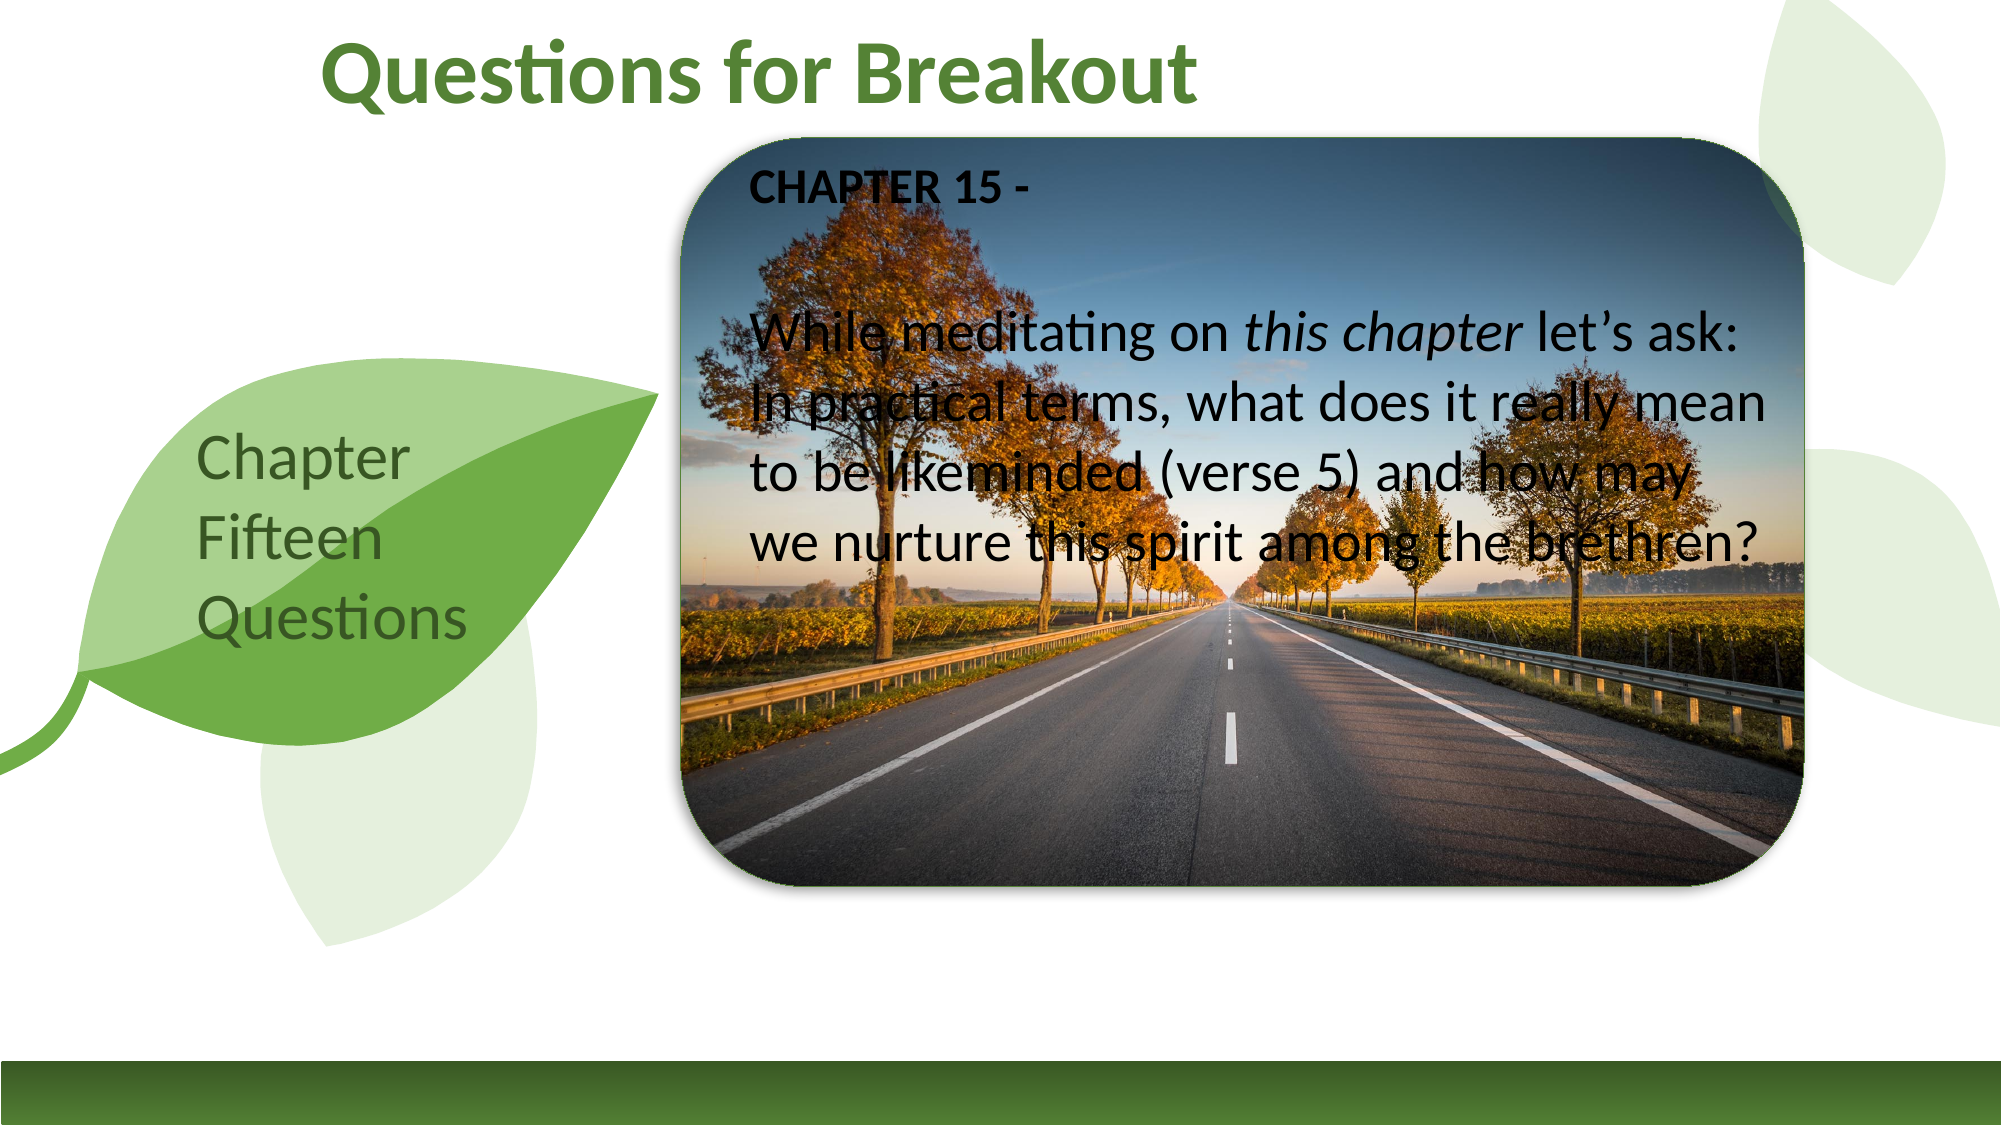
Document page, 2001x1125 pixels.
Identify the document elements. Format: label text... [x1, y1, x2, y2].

text_box [1, 1060, 2000, 1125]
text_box Questions for Breakout [305, 4, 1637, 130]
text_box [0, 346, 691, 759]
text_box [666, 130, 1337, 346]
text_box [260, 759, 535, 947]
text_box [666, 759, 1337, 1000]
text_box [1758, 0, 1946, 286]
text_box [1809, 448, 2000, 727]
picture [680, 137, 1804, 887]
